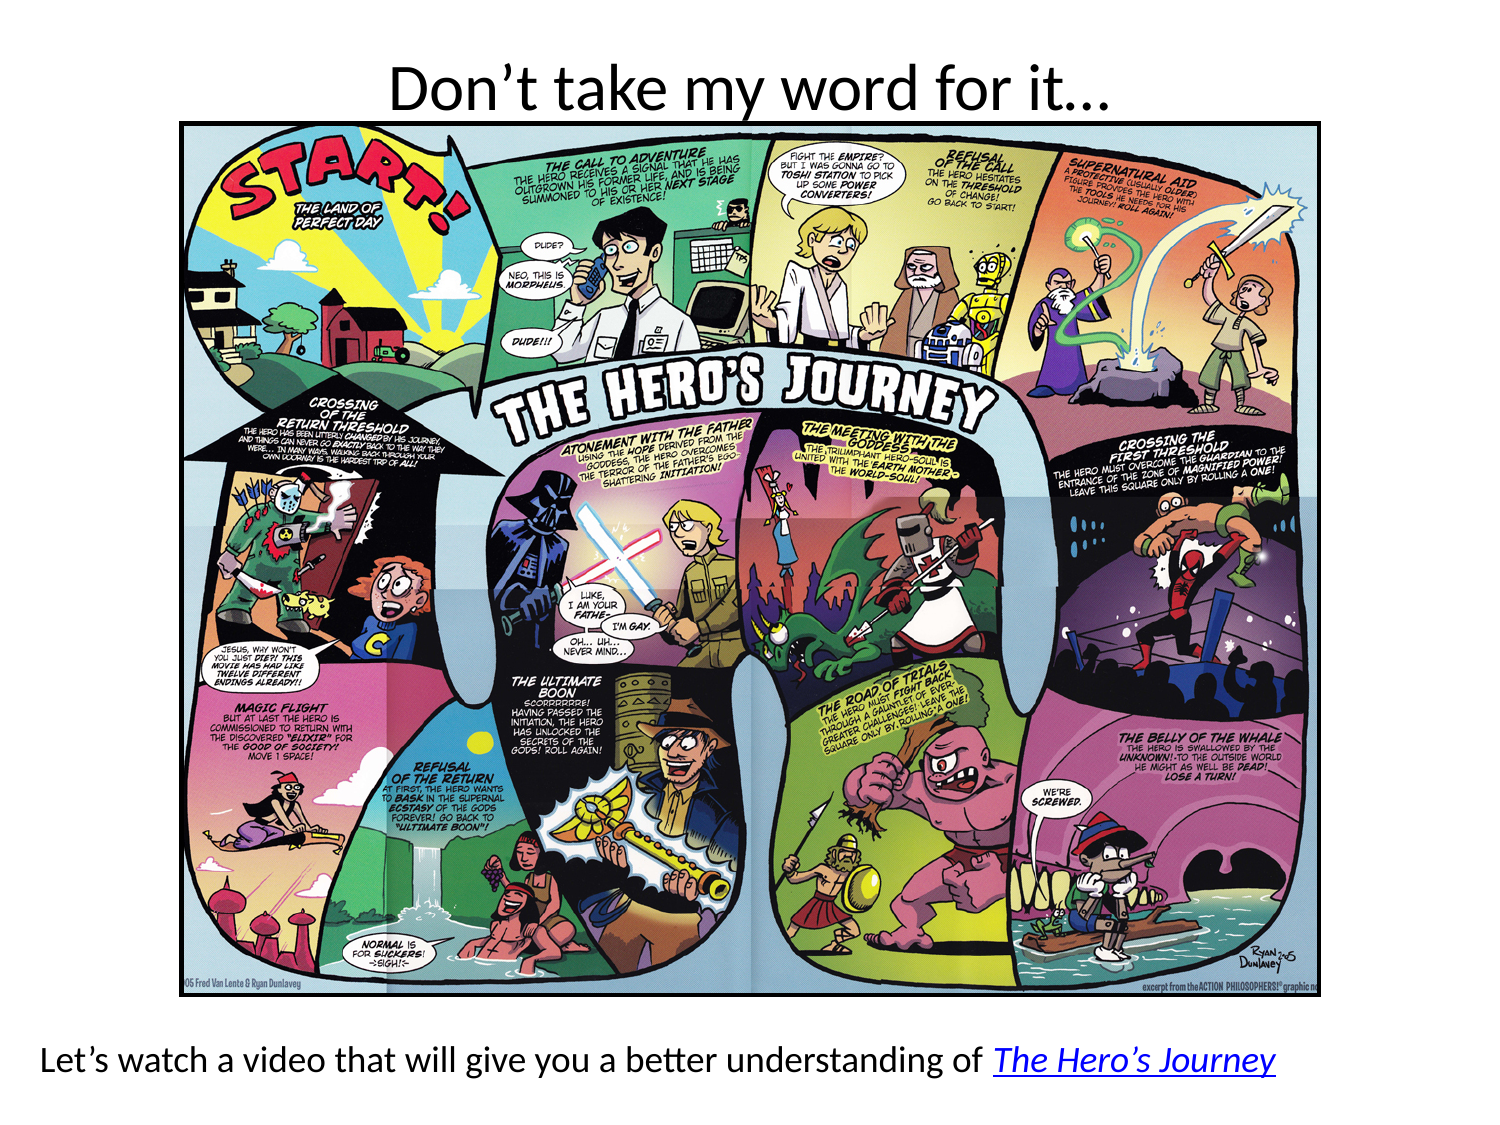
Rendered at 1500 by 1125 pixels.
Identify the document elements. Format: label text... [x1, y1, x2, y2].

picture [179, 120, 1321, 997]
list Let’s watch a video that will give you a better understanding of The Hero’s Journey [24, 975, 1475, 1088]
title Don’t take my word for it… [75, 24, 1425, 143]
